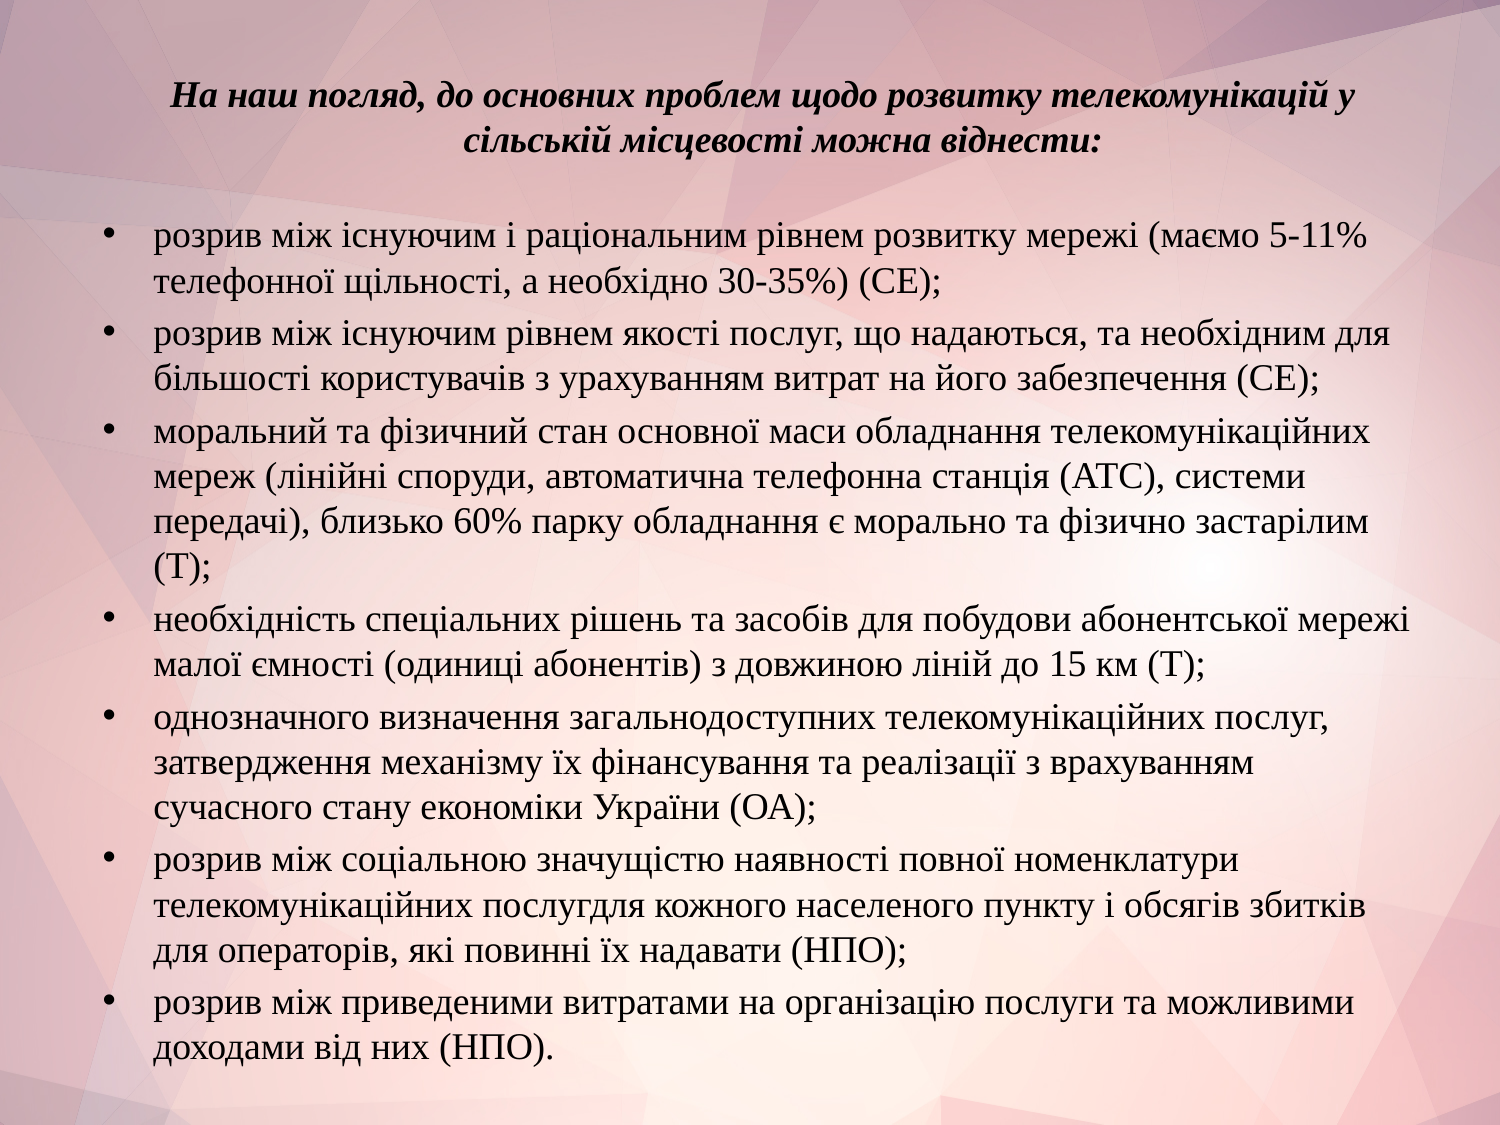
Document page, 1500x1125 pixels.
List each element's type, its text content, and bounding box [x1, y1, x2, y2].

picture [0, 0, 1500, 1125]
list На наш погляд, до основних проблем щодо розвитку телекомунікацій у сільській місцевості можна віднести: розрив між існуючим і раціональним рівнем розвитку мережі (маємо 5-11% телефонної щільності, а необхідно 30-35%) (СЕ); розрив між існуючим рівнем якості послуг, що надаються, та необхідним для більшості користувачів з урахуванням витрат на його забезпечення (СЕ); моральний та фізичний стан основної маси обладнання телекомунікаційних мереж (лінійні споруди, автоматична телефонна станція (АТС), системи передачі), близько 60% парку обладнання є морально та фізично застарілим (Т); необхідність спеціальних рішень та засобів для побудови абонентської мережі малої ємності (одиниці абонентів) з довжиною ліній до 15 км (Т); однозначного визначення загальнодоступних телекомунікаційних послуг, затвердження механізму їх фінансування та реалізації з врахуванням сучасного стану економіки України (ОА); розрив між соціальною значущістю наявності повної номенклатури телекомунікаційних послугдля кожного населеного пункту і обсягів збитків для операторів, які повинні їх надавати (НПО); розрив між приведеними витратами на організацію послуги та можливими доходами від них (НПО). [87, 62, 1438, 1075]
